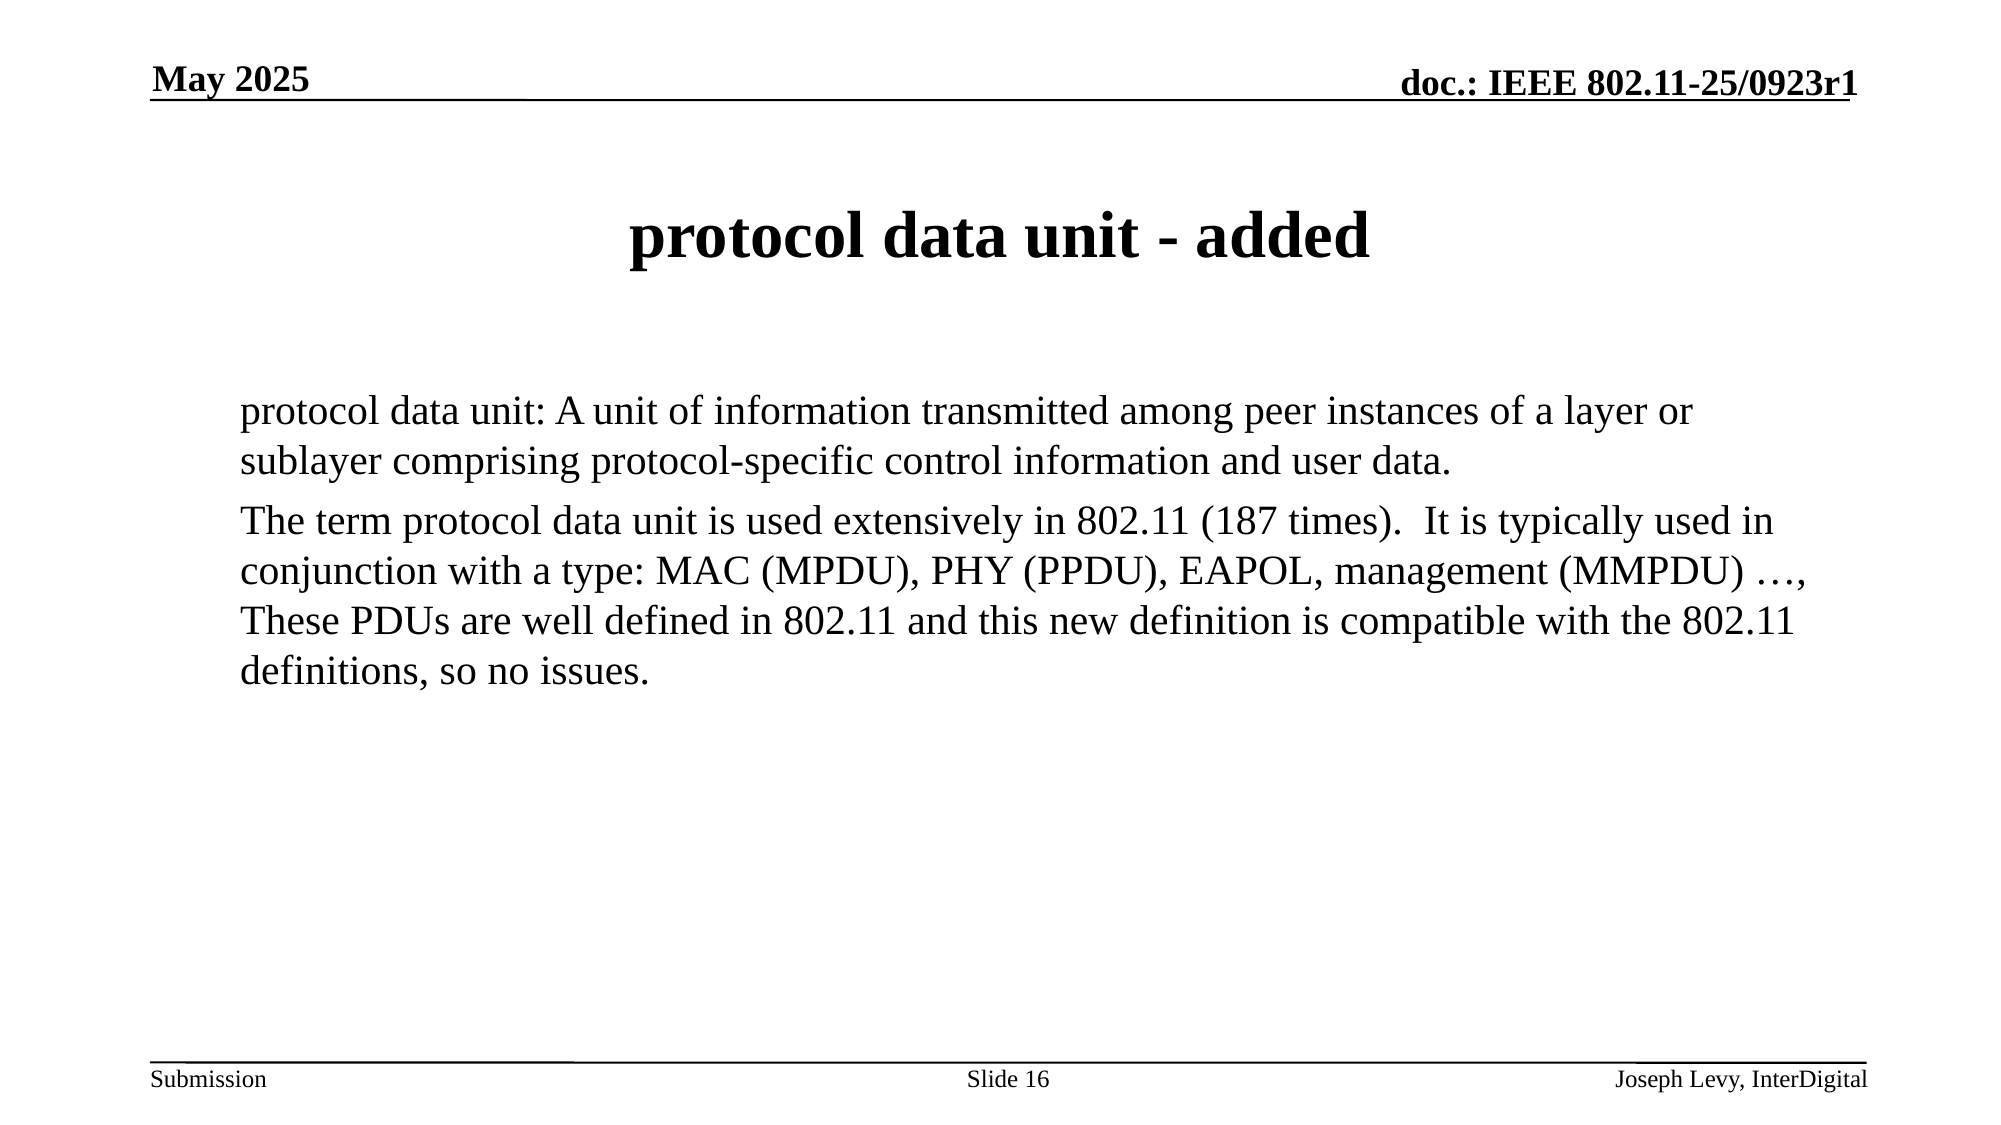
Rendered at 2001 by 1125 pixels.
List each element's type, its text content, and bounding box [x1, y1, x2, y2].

list protocol data unit: A unit of information transmitted among peer instances of a layer or sublayer comprising protocol-specific control information and user data. The term protocol data unit is used extensively in 802.11 (187 times). It is typically used in conjunction with a type: MAC (MPDU), PHY (PPDU), EAPOL, management (MMPDU) …, These PDUs are well defined in 802.11 and this new definition is compatible with the 802.11 definitions, so no issues. [149, 374, 1850, 1000]
footer Joseph Levy, InterDigital [1171, 1061, 1869, 1093]
slide_number Slide 16 [950, 1061, 1067, 1123]
title protocol data unit - added [149, 112, 1850, 351]
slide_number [152, 54, 563, 100]
